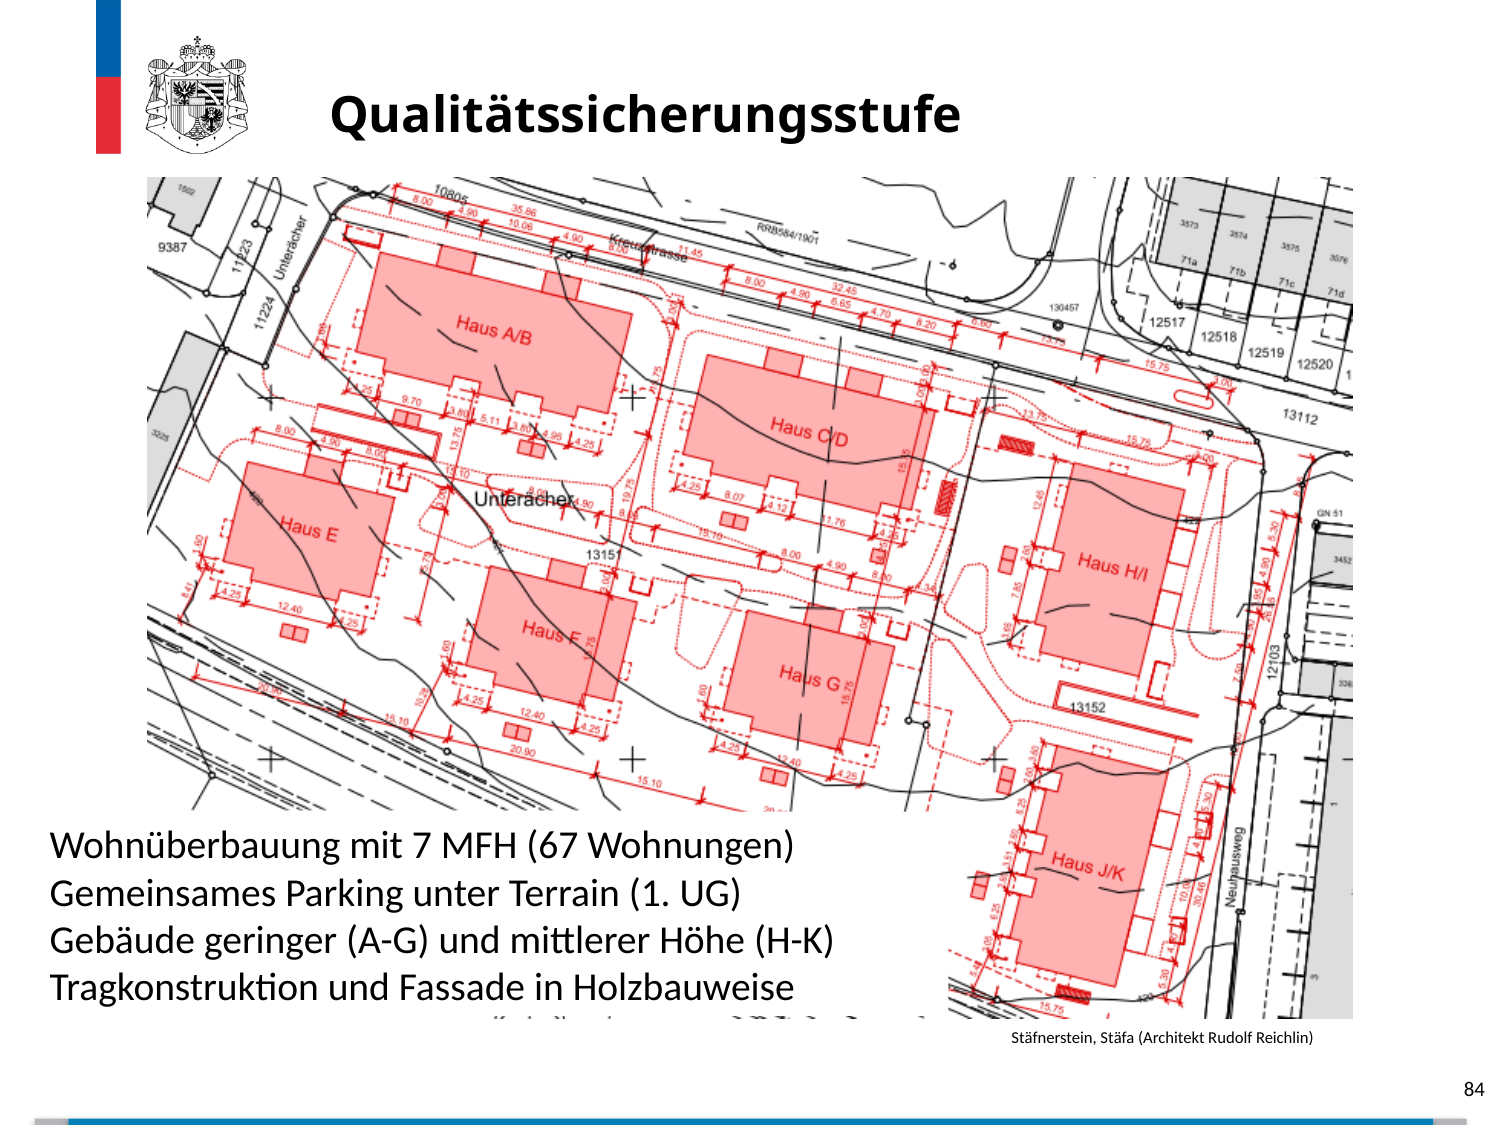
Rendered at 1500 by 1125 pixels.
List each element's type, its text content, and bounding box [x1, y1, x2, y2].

text_box Stäfnerstein, Stäfa (Architekt Rudolf Reichlin) [996, 1019, 1380, 1055]
picture [96, 0, 248, 154]
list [147, 177, 1353, 1019]
text_box Wohnüberbauung mit 7 MFH (67 Wohnungen) Gemeinsames Parking unter Terrain (1. UG) Gebäude geringer (A-G) und mittlerer Höhe (H-K) Tragkonstruktion und Fassade in Holzbauweise [34, 811, 142, 1017]
title Qualitätssicherungsstufe [314, 30, 1187, 102]
slide_number 84 [1149, 1058, 1500, 1119]
